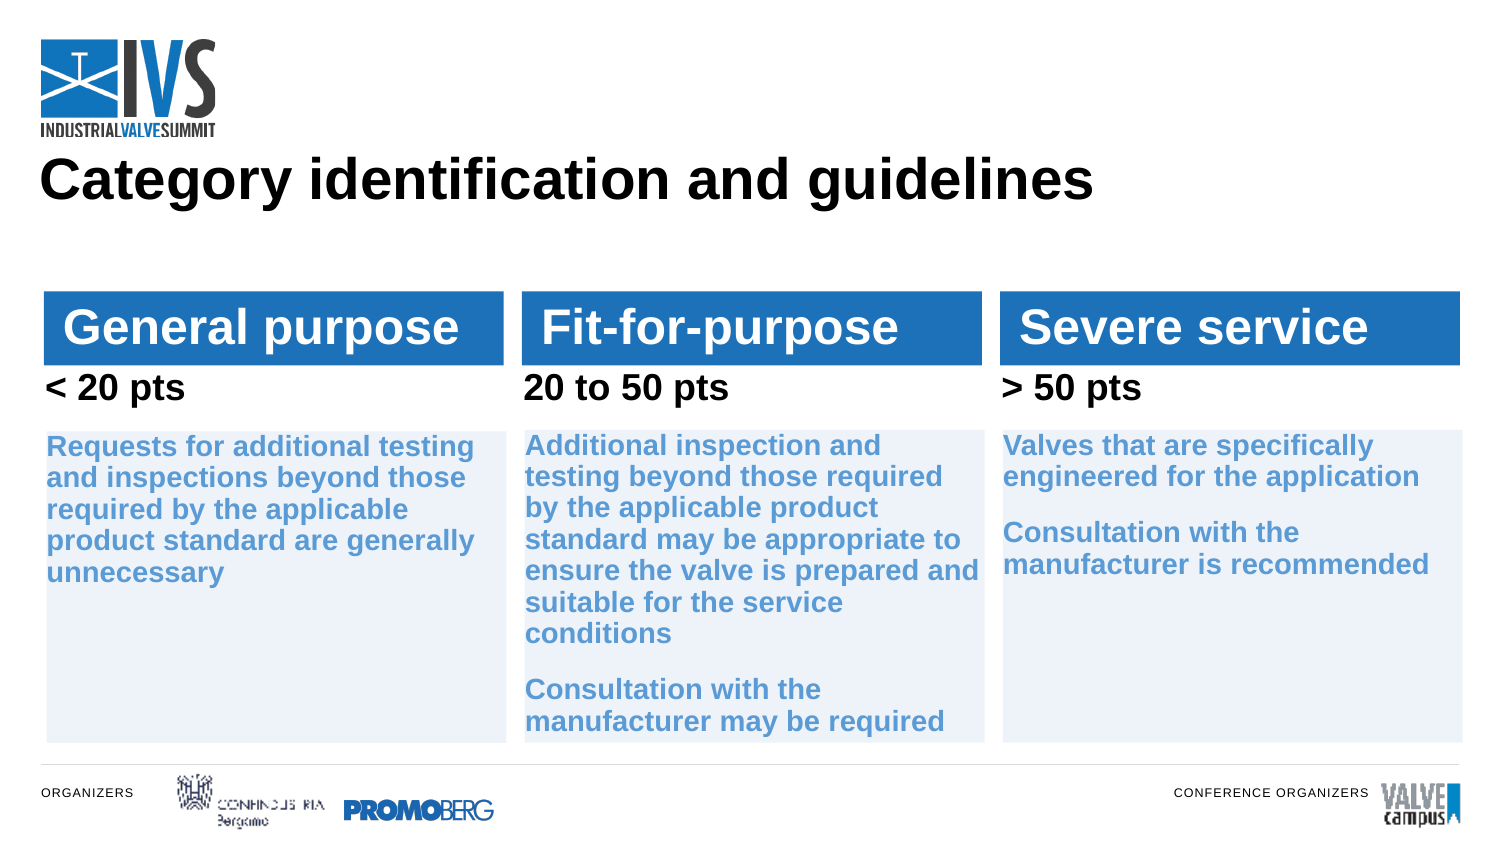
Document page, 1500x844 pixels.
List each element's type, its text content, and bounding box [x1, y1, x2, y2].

list Requests for additional testing and inspections beyond those required by the applicable product standard are generally unnecessary [46, 431, 507, 743]
list < 20 pts [45, 368, 506, 425]
picture [167, 768, 334, 831]
list 20 to 50 pts [523, 368, 984, 425]
list Valves that are specifically engineered for the application Consultation with the manufacturer is recommended [1002, 429, 1463, 743]
list Fit-for-purpose [521, 291, 982, 366]
picture [1377, 762, 1465, 844]
list General purpose [43, 291, 504, 366]
list > 50 pts [1001, 368, 1463, 427]
list Additional inspection and testing beyond those required by the applicable product standard may be appropriate to ensure the valve is prepared and suitable for the service conditions Consultation with the manufacturer may be required [524, 429, 985, 743]
title Category identification and guidelines [39, 138, 1453, 294]
list Severe service [1000, 291, 1460, 366]
